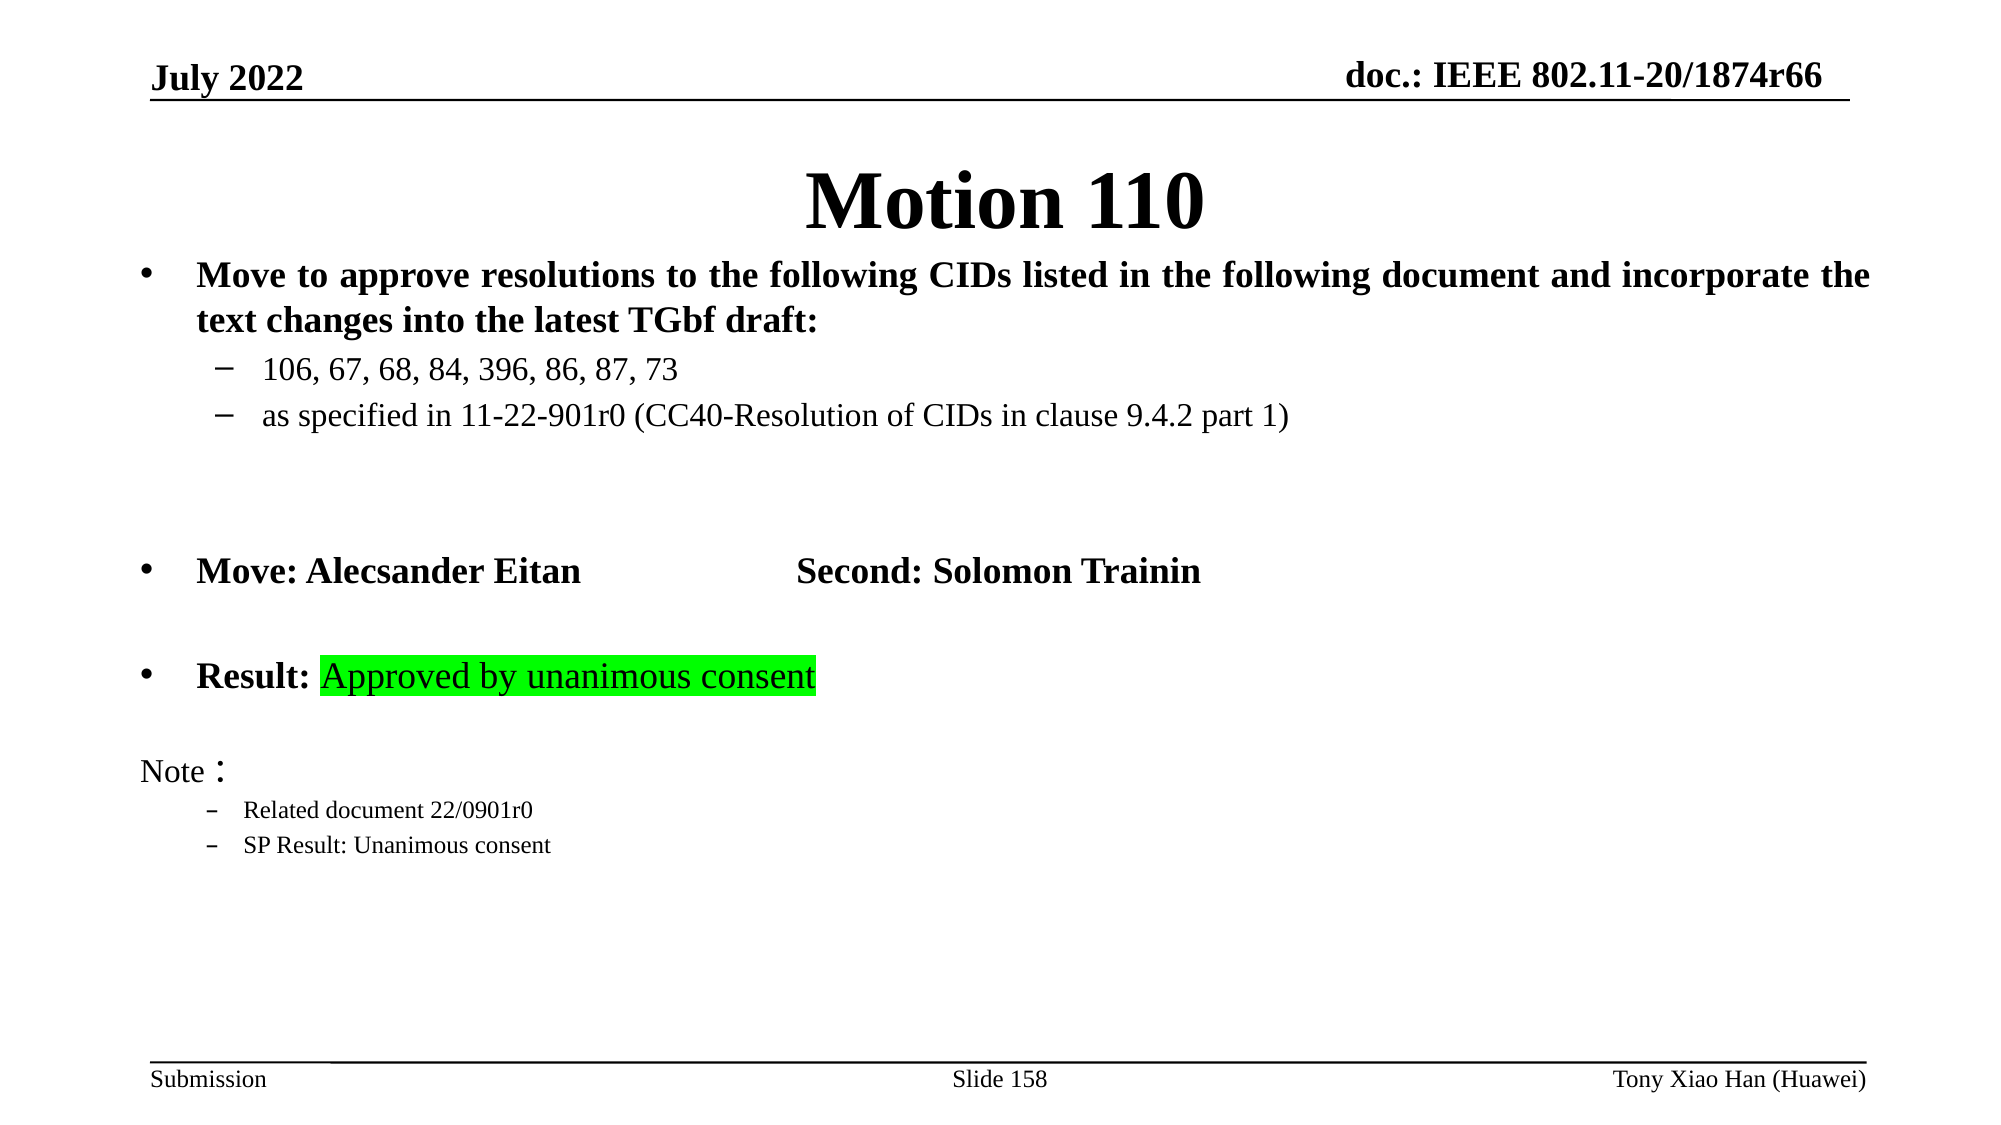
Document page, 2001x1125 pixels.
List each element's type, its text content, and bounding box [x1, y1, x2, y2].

text_box Move to approve resolutions to the following CIDs listed in the following document and incorporate the text changes into the latest TGbf draft: 106, 67, 68, 84, 396, 86, 87, 73 as specified in 11-22-901r0 (CC40-Resolution of CIDs in clause 9.4.2 part 1) Move: Alecsander Eitan Second: Solomon Trainin Result: Approved by unanimous consent Note： Related document 22/0901r0 SP Result: Unanimous consent [125, 212, 1888, 900]
text_box Motion 110 [368, 137, 1644, 212]
